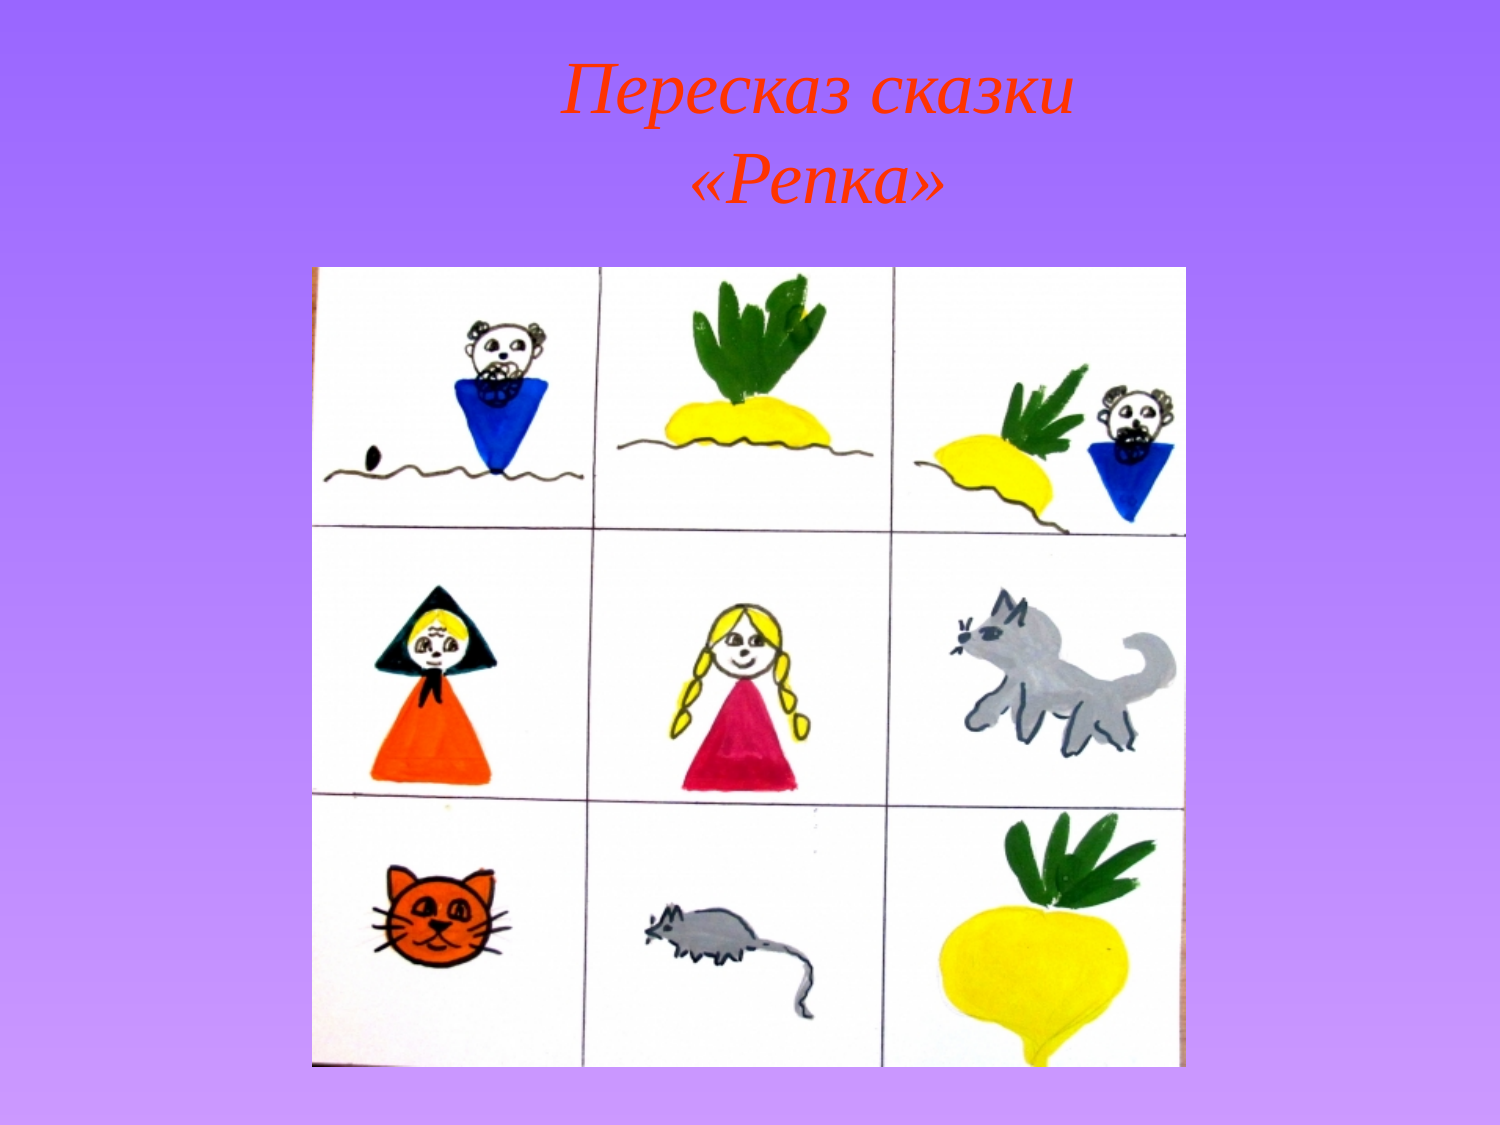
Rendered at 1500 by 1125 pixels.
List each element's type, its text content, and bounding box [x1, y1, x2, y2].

picture [312, 266, 1186, 1067]
text_box Пересказ сказки «Репка» [430, 30, 1206, 226]
